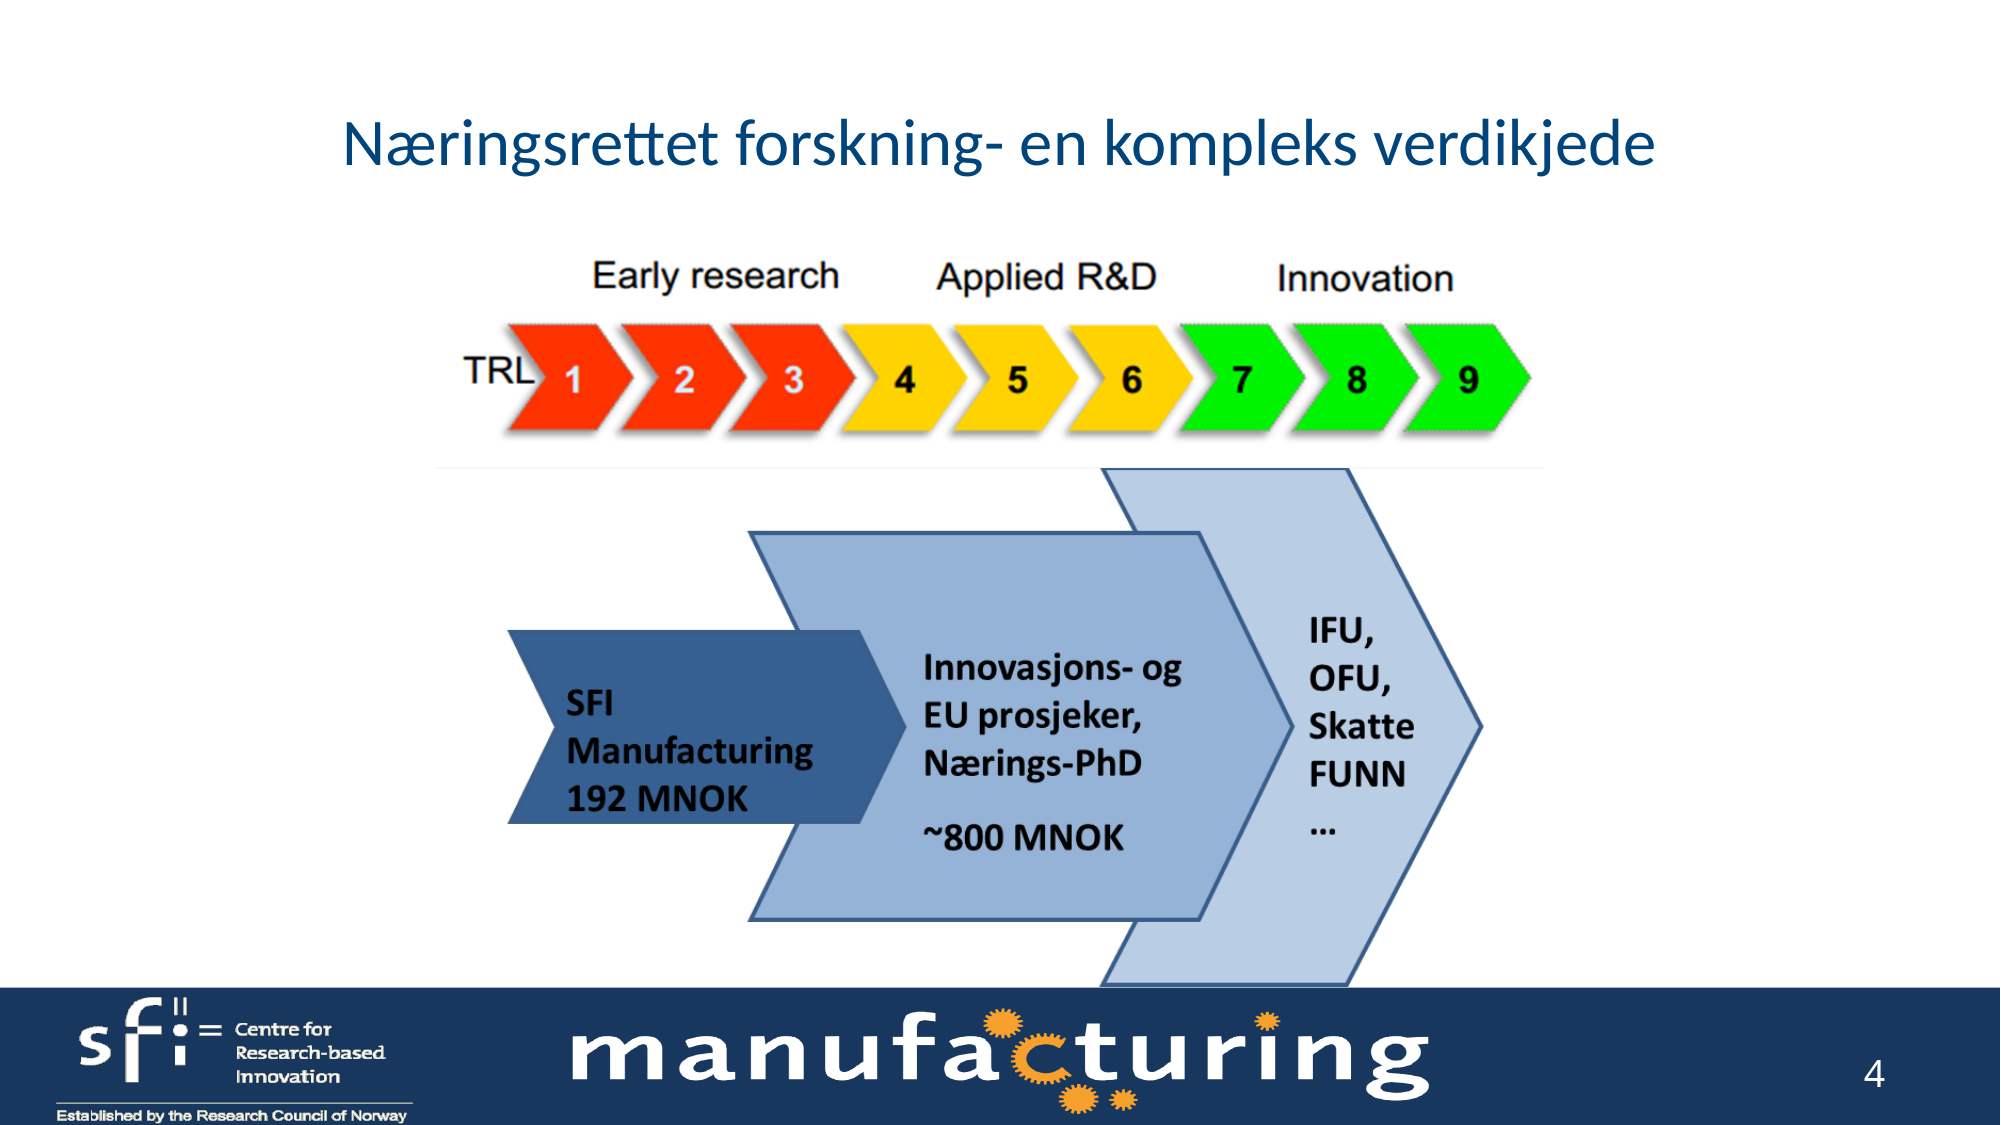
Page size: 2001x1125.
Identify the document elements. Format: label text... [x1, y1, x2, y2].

title Næringsrettet forskning- en kompleks verdikjede [99, 45, 1900, 233]
picture [458, 987, 1542, 1125]
slide_number 4 [1433, 1042, 1900, 1103]
picture [9, 965, 455, 1125]
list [435, 223, 1543, 987]
